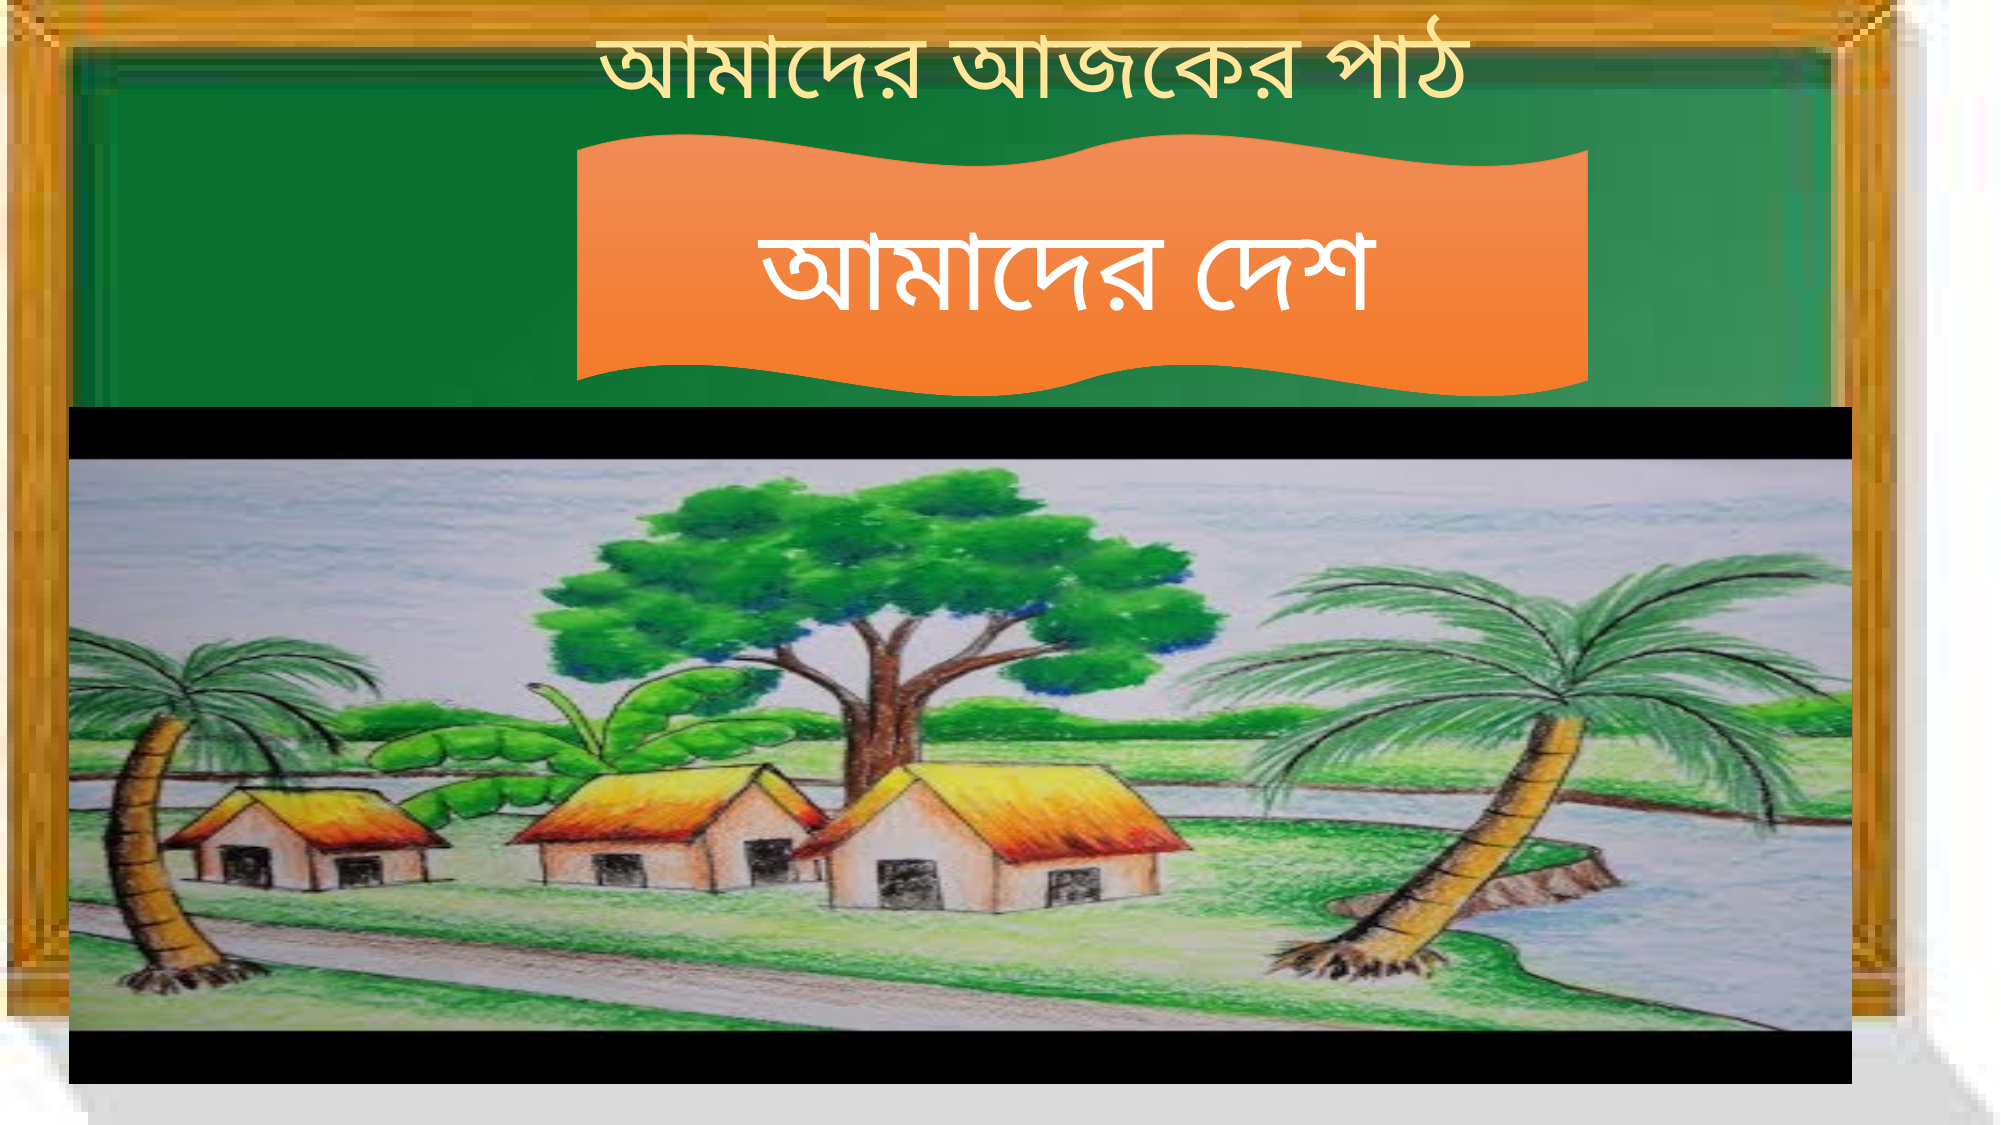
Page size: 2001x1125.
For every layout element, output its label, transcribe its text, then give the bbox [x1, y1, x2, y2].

text_box আমাদের আজকের পাঠ [447, 0, 1619, 125]
text_box আমাদের দেশ [577, 134, 1588, 397]
picture [0, 0, 2001, 1125]
